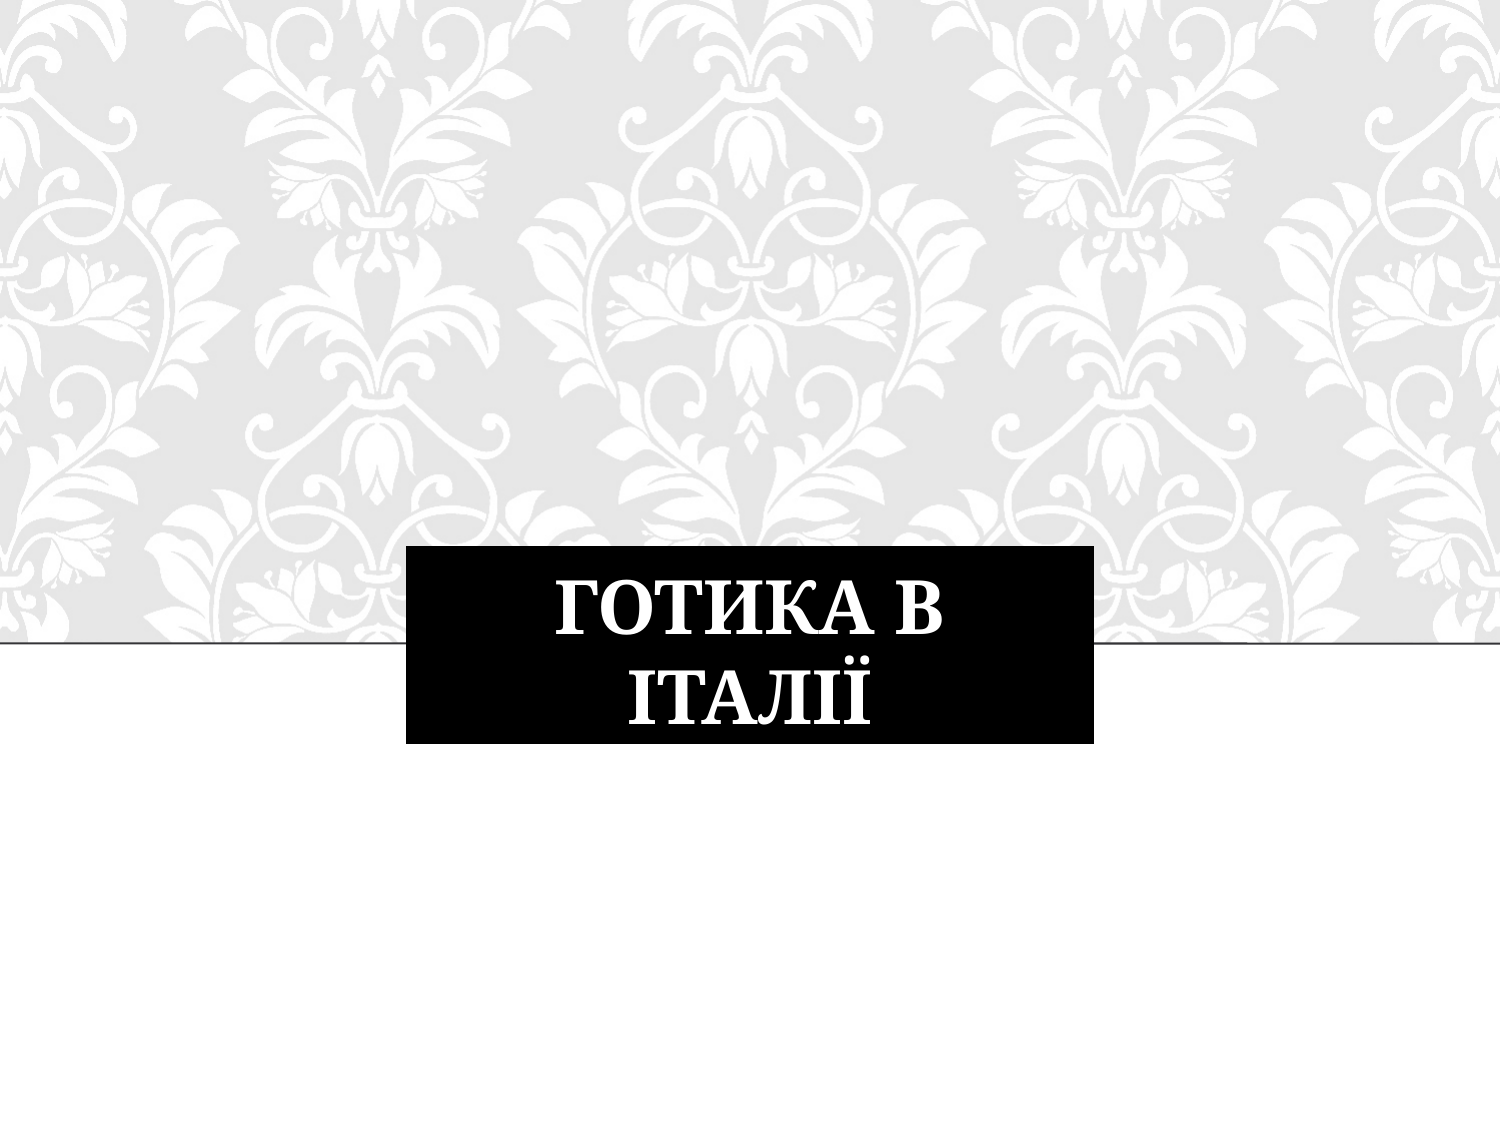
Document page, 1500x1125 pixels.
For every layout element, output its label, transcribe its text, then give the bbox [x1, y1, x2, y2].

title Готика в Італії [407, 544, 1093, 748]
